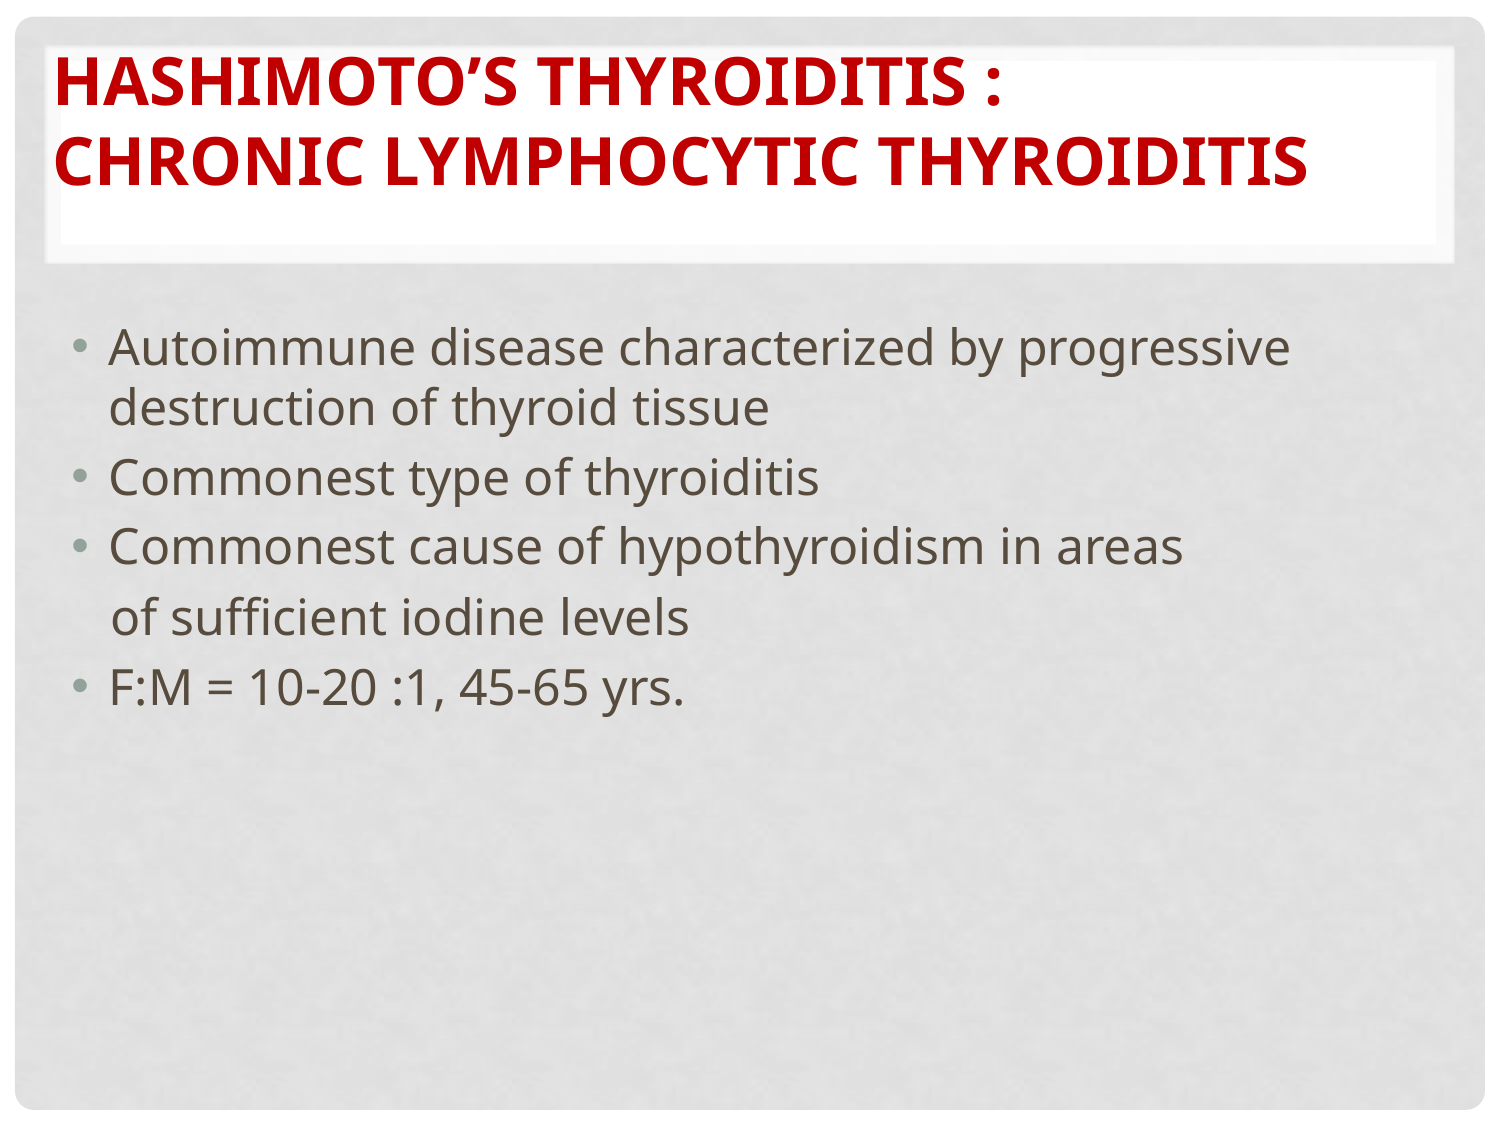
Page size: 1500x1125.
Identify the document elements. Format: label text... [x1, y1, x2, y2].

title HASHIMOTO’s THYROIDITIS : Chronic Lymphocytic Thyroiditis [37, 24, 1500, 213]
list Autoimmune disease characterized by progressive destruction of thyroid tissue Commonest type of thyroiditis Commonest cause of hypothyroidism in areas of sufficient iodine levels F:M = 10-20 :1, 45-65 yrs. [37, 237, 1500, 1125]
